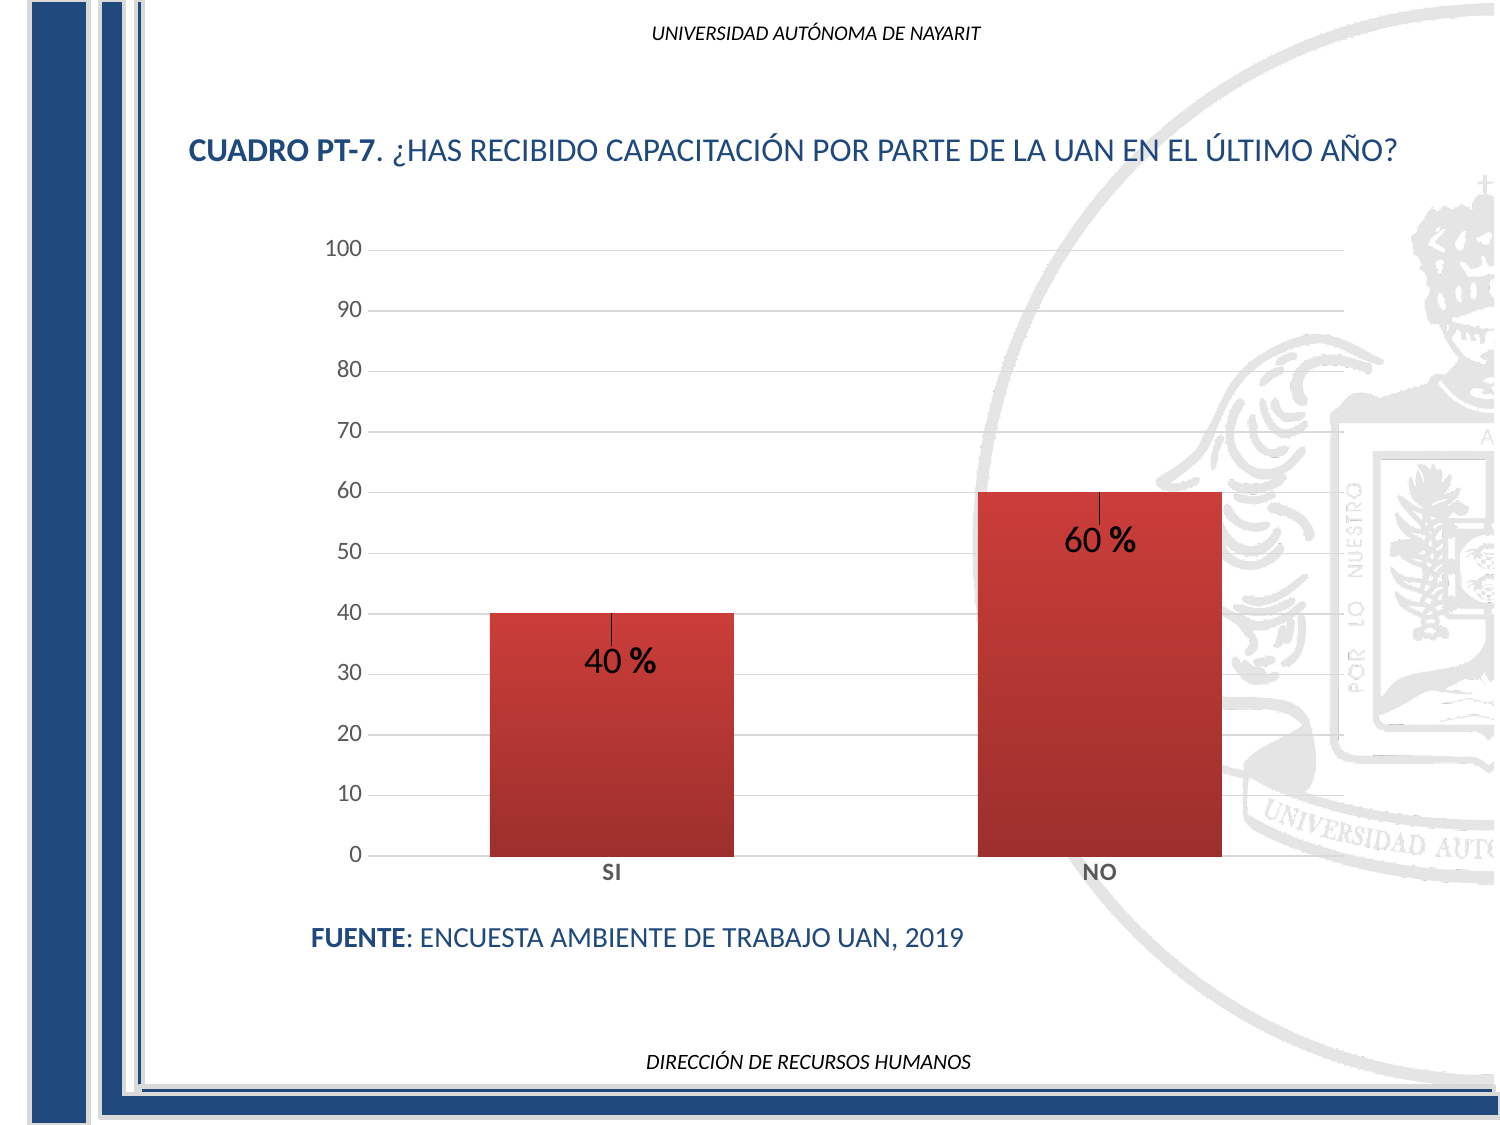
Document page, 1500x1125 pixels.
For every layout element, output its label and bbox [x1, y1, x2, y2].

chart [302, 224, 1366, 901]
text_box [29, 0, 1500, 1125]
